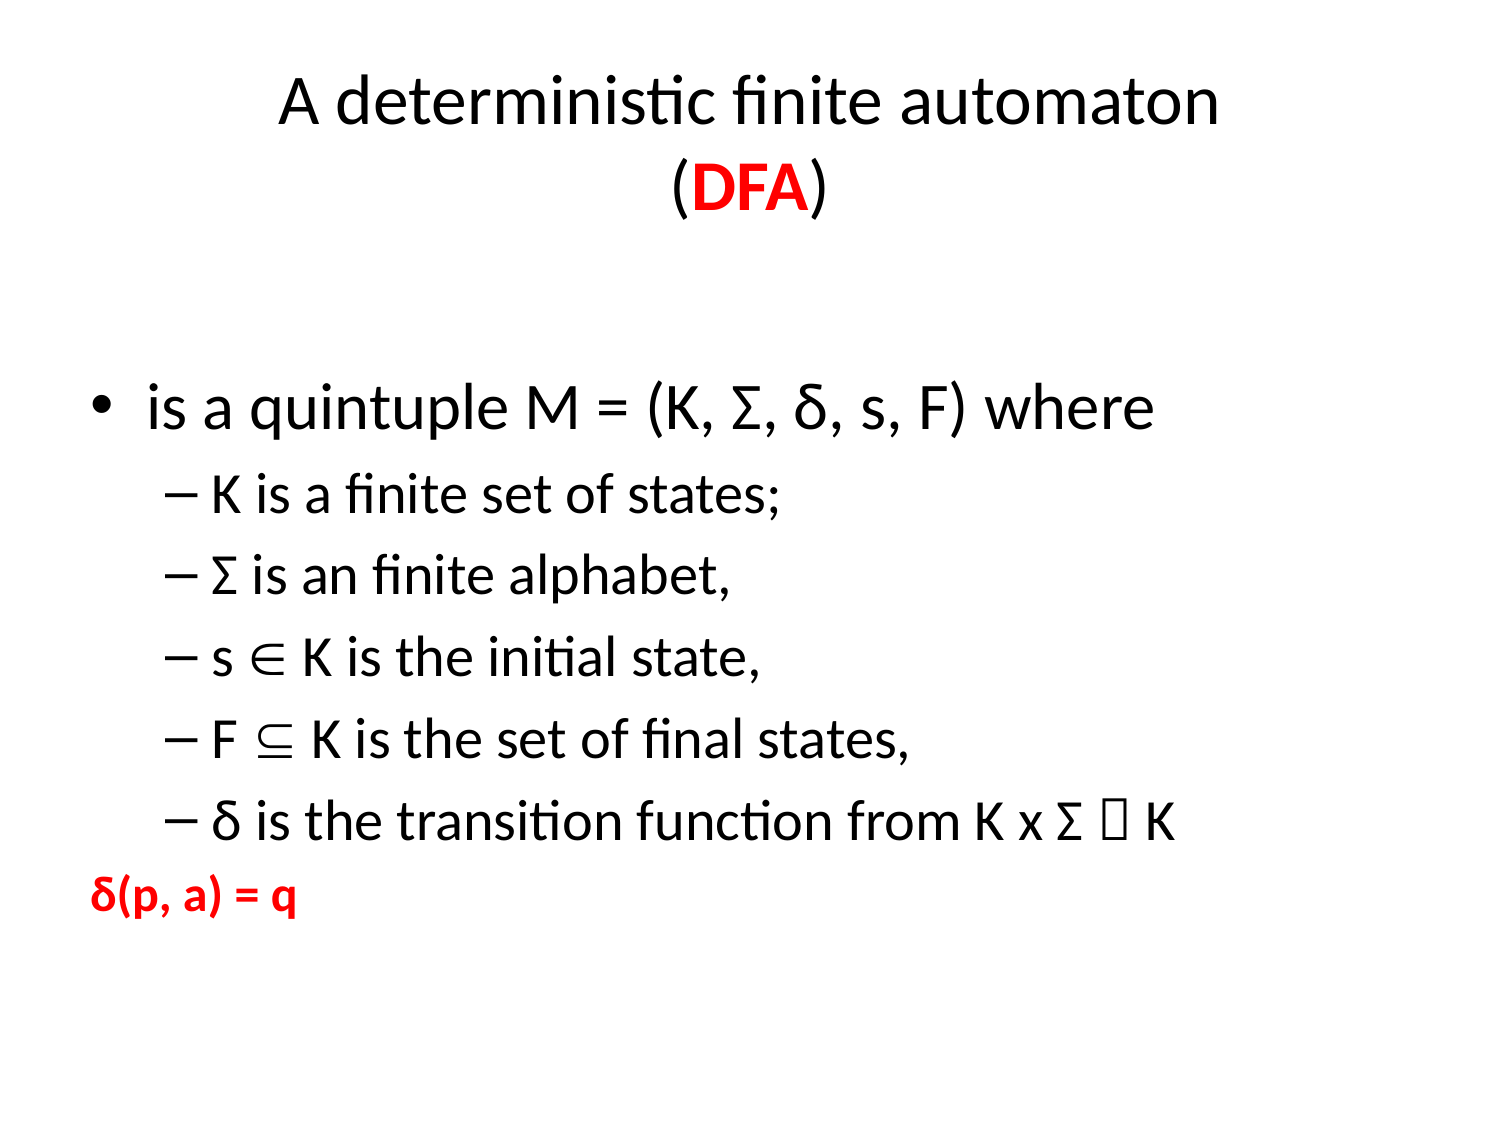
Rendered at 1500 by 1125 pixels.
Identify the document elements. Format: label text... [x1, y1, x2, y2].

title A deterministic finite automaton (DFA) [75, 45, 1425, 233]
list is a quintuple M = (K, Σ, δ, s, F) where K is a finite set of states; Σ is an finite alphabet, s  K is the initial state, F  K is the set of final states, δ is the transition function from K x Σ  K δ(p, a) = q [75, 262, 1425, 1005]
